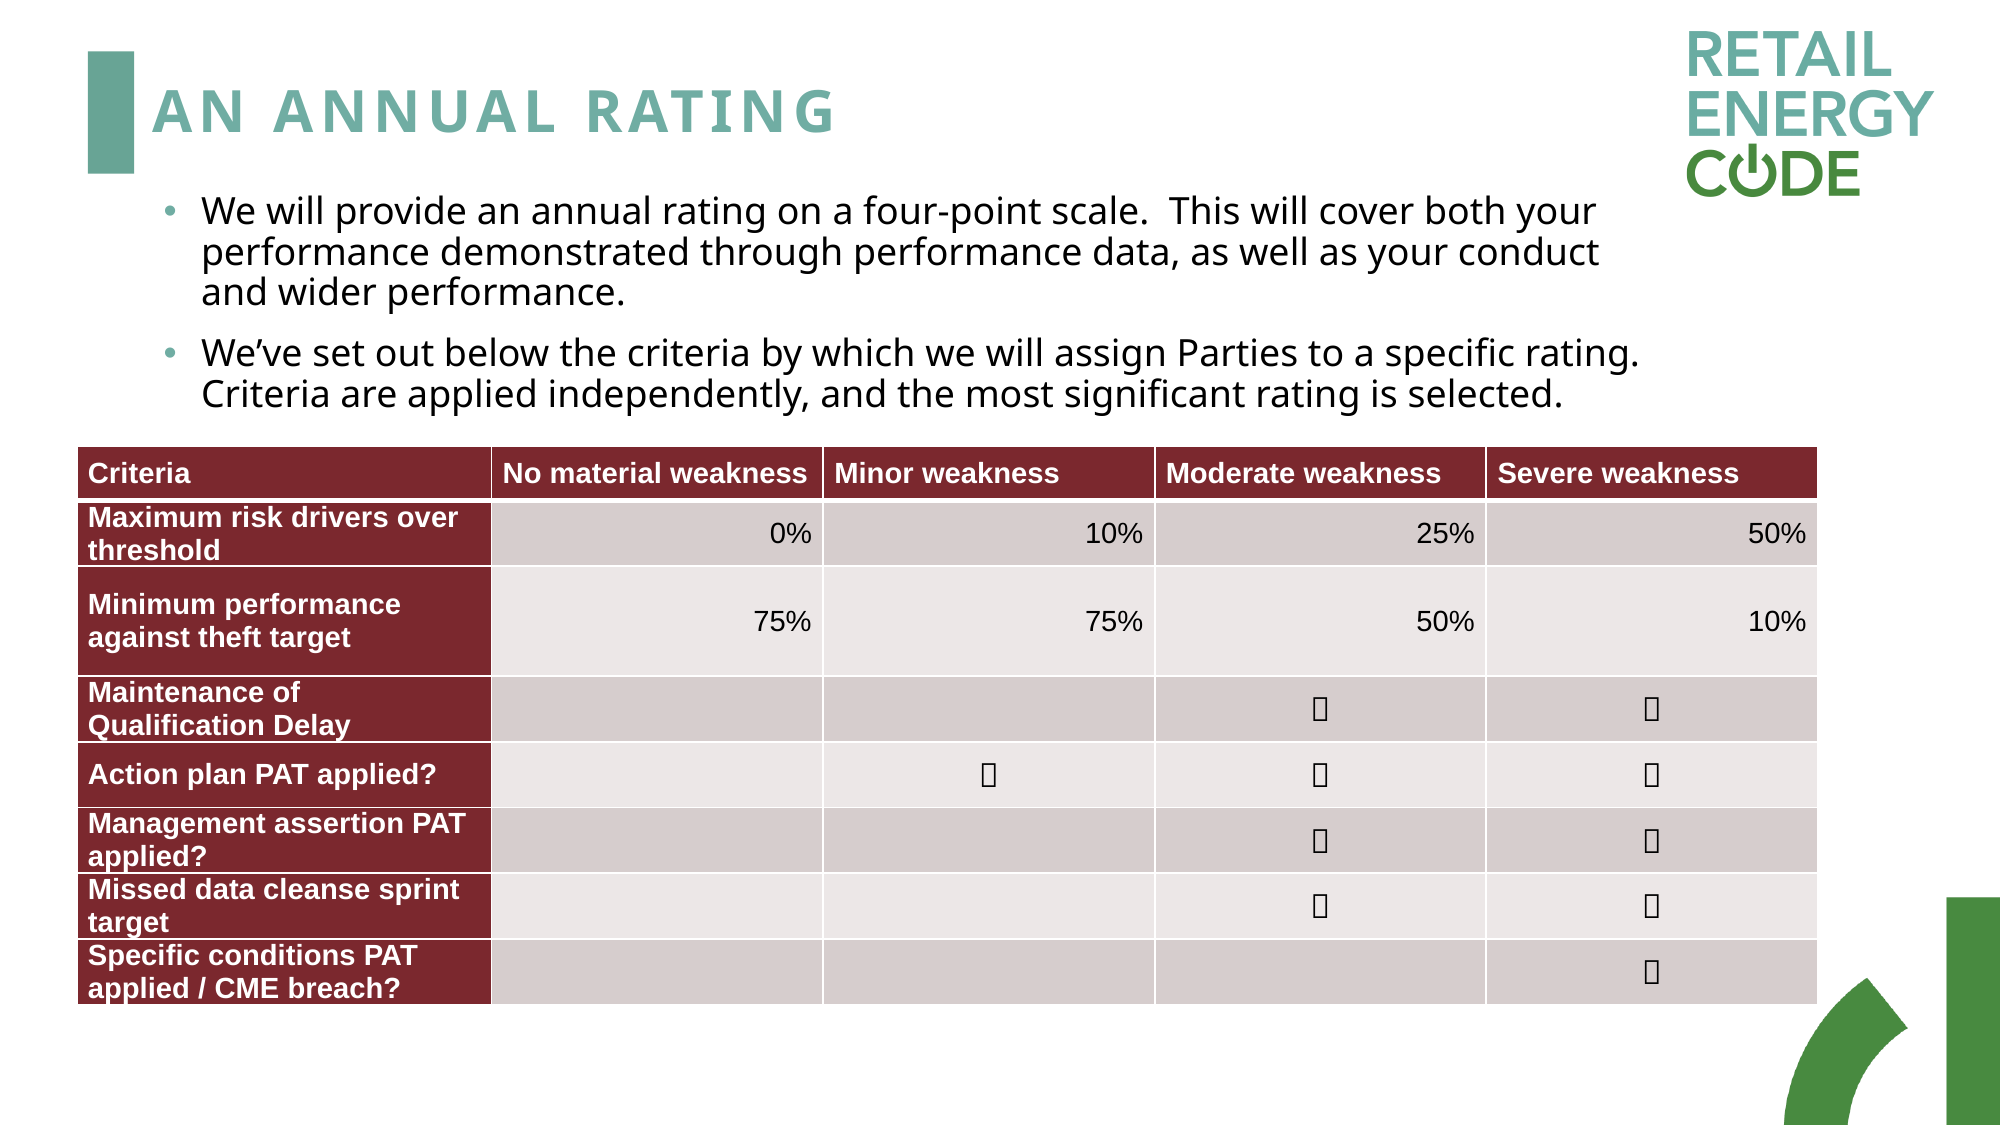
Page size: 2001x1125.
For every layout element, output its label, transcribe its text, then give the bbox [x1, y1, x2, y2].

table_header Criteria [78, 447, 491, 498]
table_cell  [824, 743, 1154, 807]
table_cell  [1156, 874, 1485, 938]
table_cell 10% [1487, 567, 1817, 675]
table_cell 25% [1156, 503, 1485, 565]
table_cell [492, 677, 822, 741]
table_cell  [1156, 677, 1485, 741]
table_cell [492, 743, 822, 807]
picture [1782, 897, 2000, 1125]
table_cell [824, 874, 1154, 938]
table_cell 75% [492, 567, 822, 675]
table_header No material weakness [492, 447, 822, 498]
table_cell 50% [1487, 503, 1817, 565]
table_cell Maximum risk drivers over threshold [78, 503, 491, 565]
table_cell 10% [824, 503, 1154, 565]
list We will provide an annual rating on a four-point scale. This will cover both your performance demonstrated through performance data, as well as your conduct and wider performance. We’ve set out below the criteria by which we will assign Parties to a specific rating. Criteria are applied independently, and the most significant rating is selected. [148, 184, 1661, 430]
table_cell  [1487, 808, 1817, 872]
table_cell 50% [1156, 567, 1485, 675]
table_header Minor weakness [824, 447, 1154, 498]
table_cell [492, 940, 822, 1004]
table_cell  [1487, 743, 1817, 807]
table_cell Minimum performance against theft target [78, 567, 491, 675]
table_cell  [1156, 743, 1485, 807]
table_cell [492, 874, 822, 938]
table_cell [824, 808, 1154, 872]
table_cell [824, 677, 1154, 741]
table_cell  [1487, 940, 1817, 1004]
table_cell Maintenance of Qualification Delay [78, 677, 491, 741]
table_cell  [1487, 874, 1817, 938]
table_cell  [1487, 677, 1817, 741]
table_cell 0% [492, 503, 822, 565]
table_cell [1156, 940, 1485, 1004]
table_cell [824, 940, 1154, 1004]
table_cell Specific conditions PAT applied / CME breach? [78, 940, 491, 1004]
table_cell [492, 808, 822, 872]
title An annual rating [137, 59, 1661, 169]
table_cell 75% [824, 567, 1154, 675]
table_cell  [1156, 808, 1485, 872]
table_cell Management assertion PAT applied? [78, 808, 491, 872]
table_header Severe weakness [1487, 447, 1817, 498]
table_cell Missed data cleanse sprint target [78, 874, 491, 938]
table_header Moderate weakness [1156, 447, 1485, 498]
table_cell Action plan PAT applied? [78, 743, 491, 807]
picture [1685, 27, 1936, 201]
